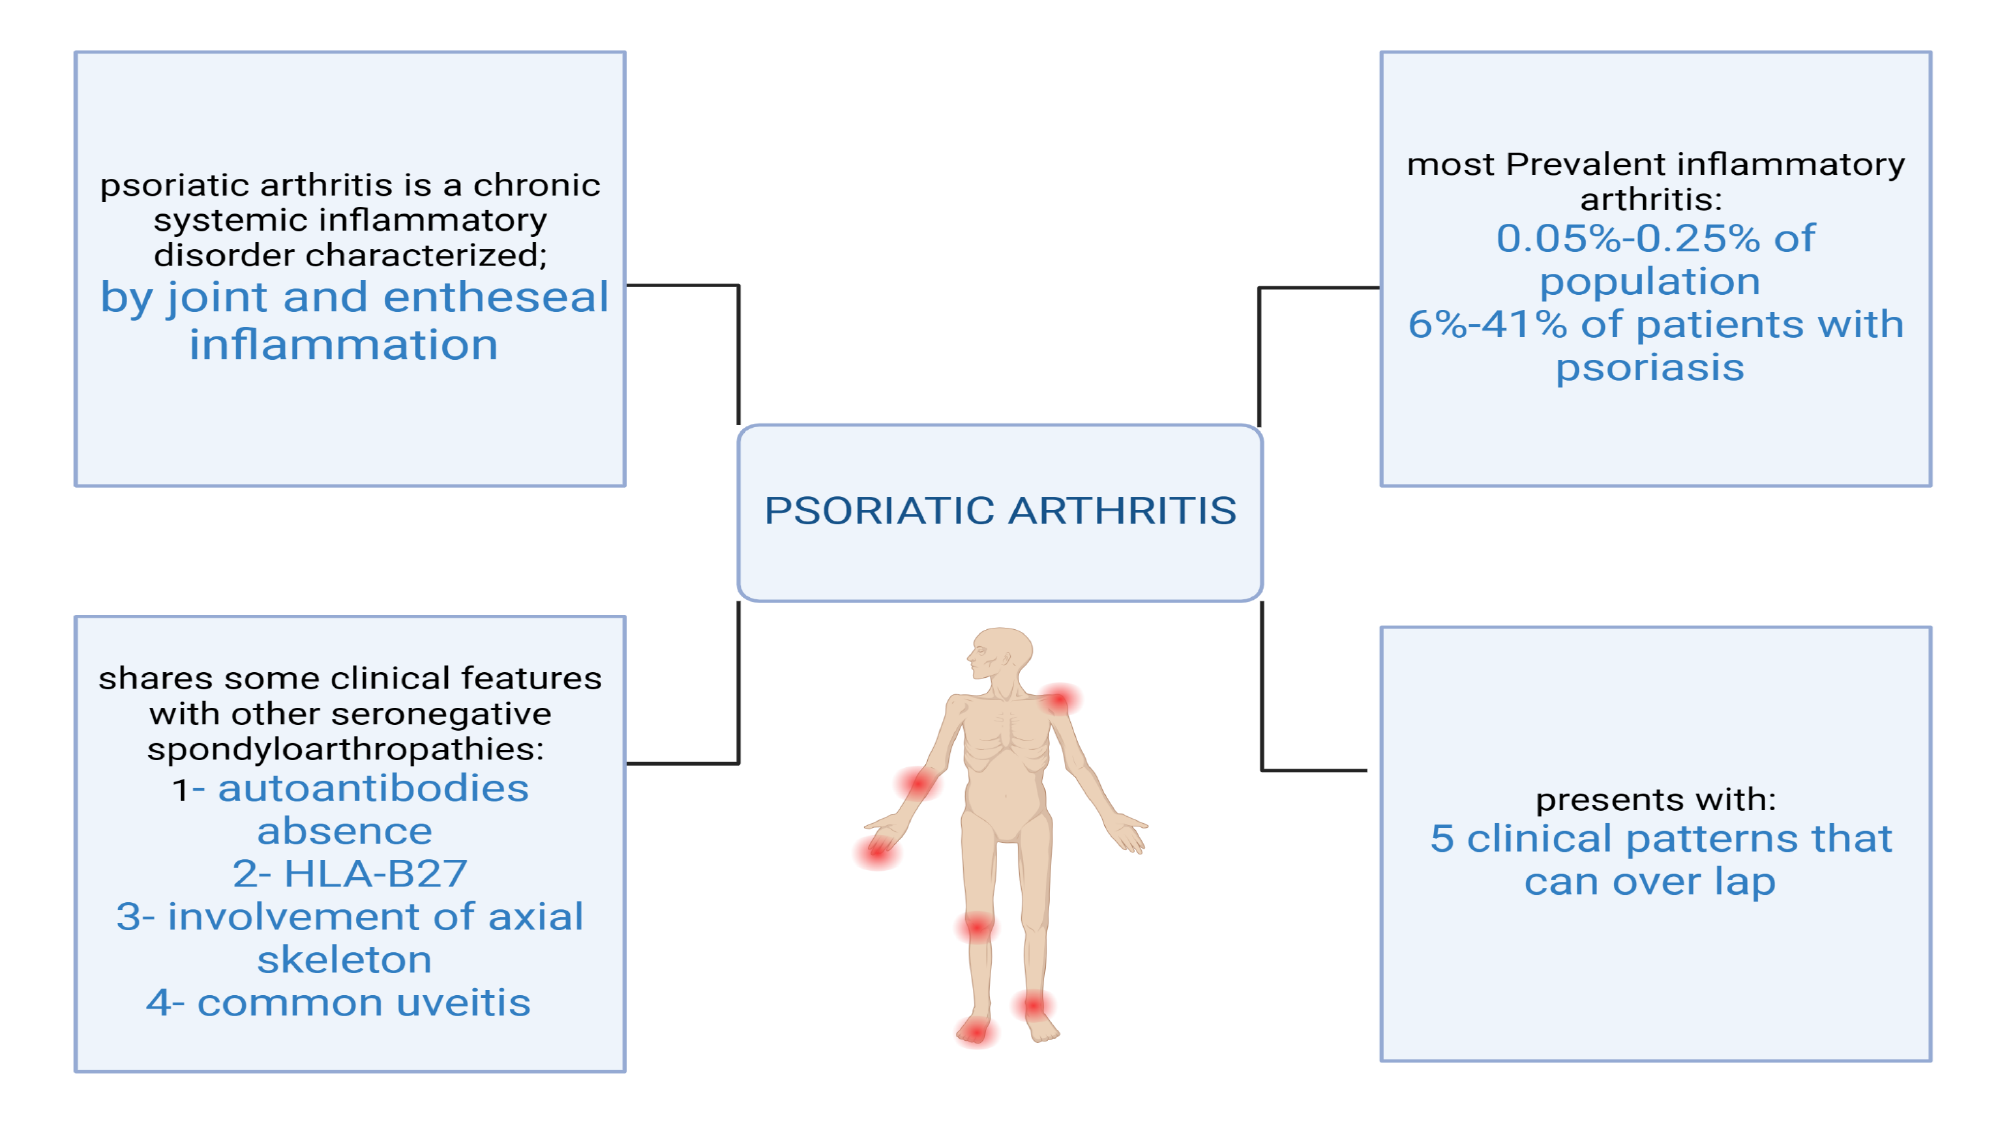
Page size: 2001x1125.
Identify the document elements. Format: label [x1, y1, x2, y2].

list [0, 0, 2000, 1125]
